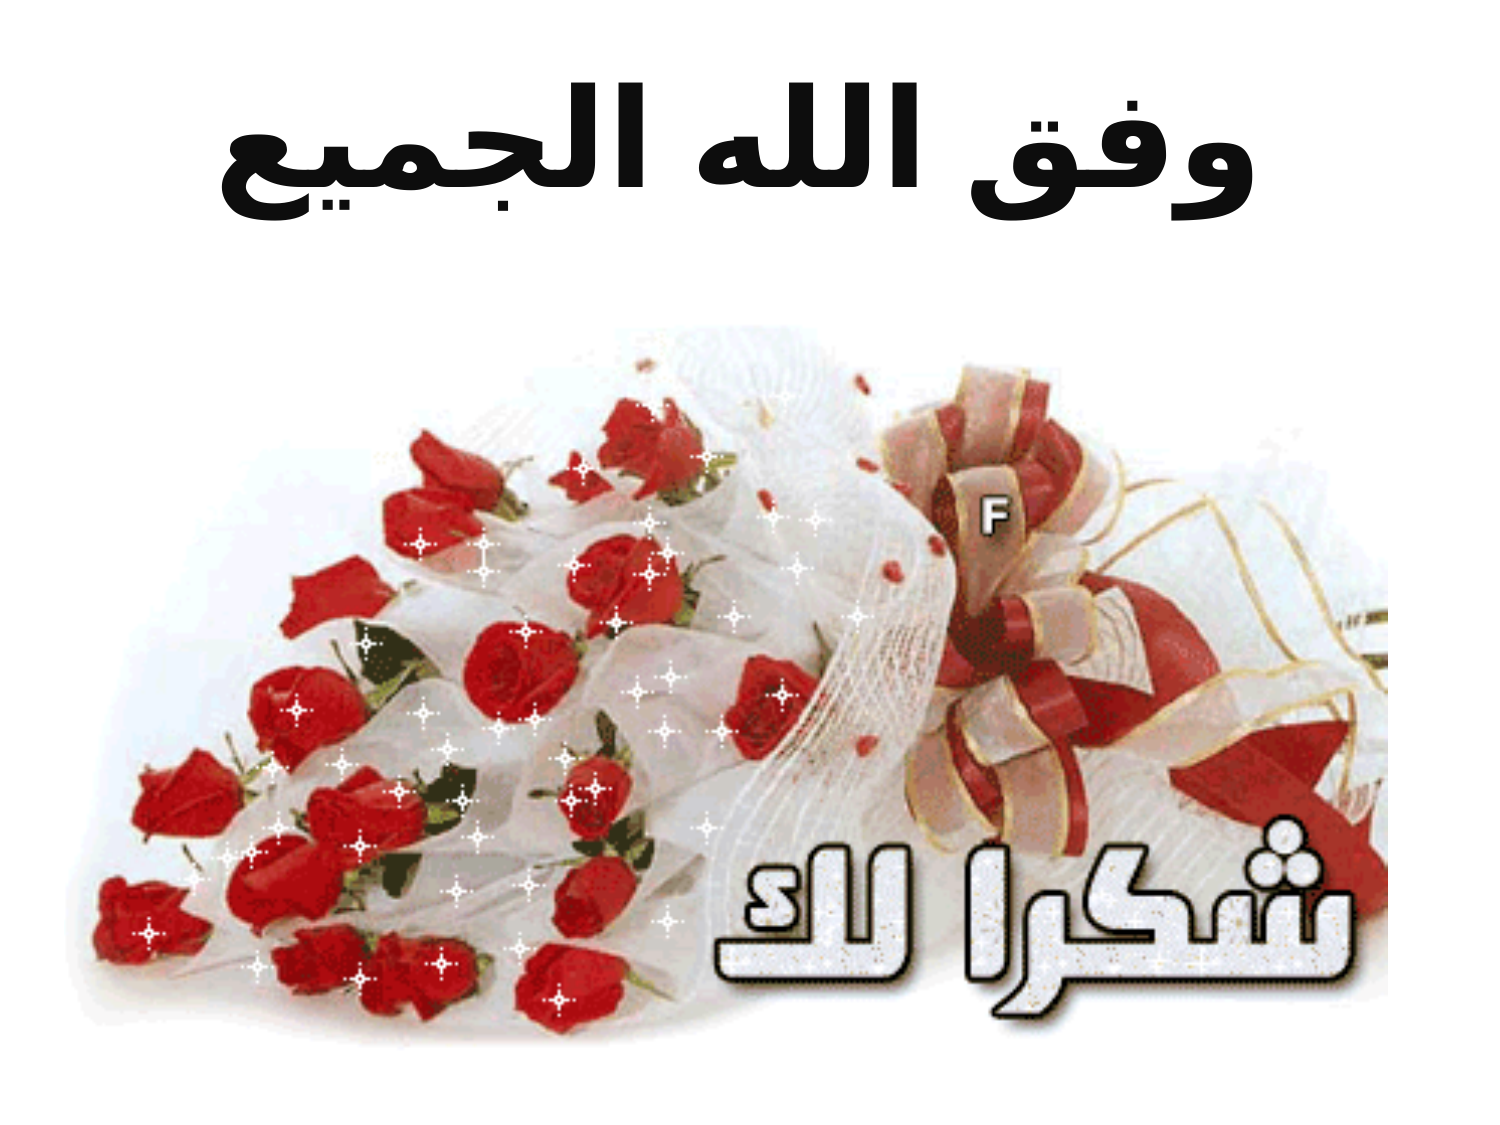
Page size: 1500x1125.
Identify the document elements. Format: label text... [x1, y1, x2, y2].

picture [64, 278, 1389, 1075]
text_box وفق الله الجميع [199, 42, 1280, 277]
